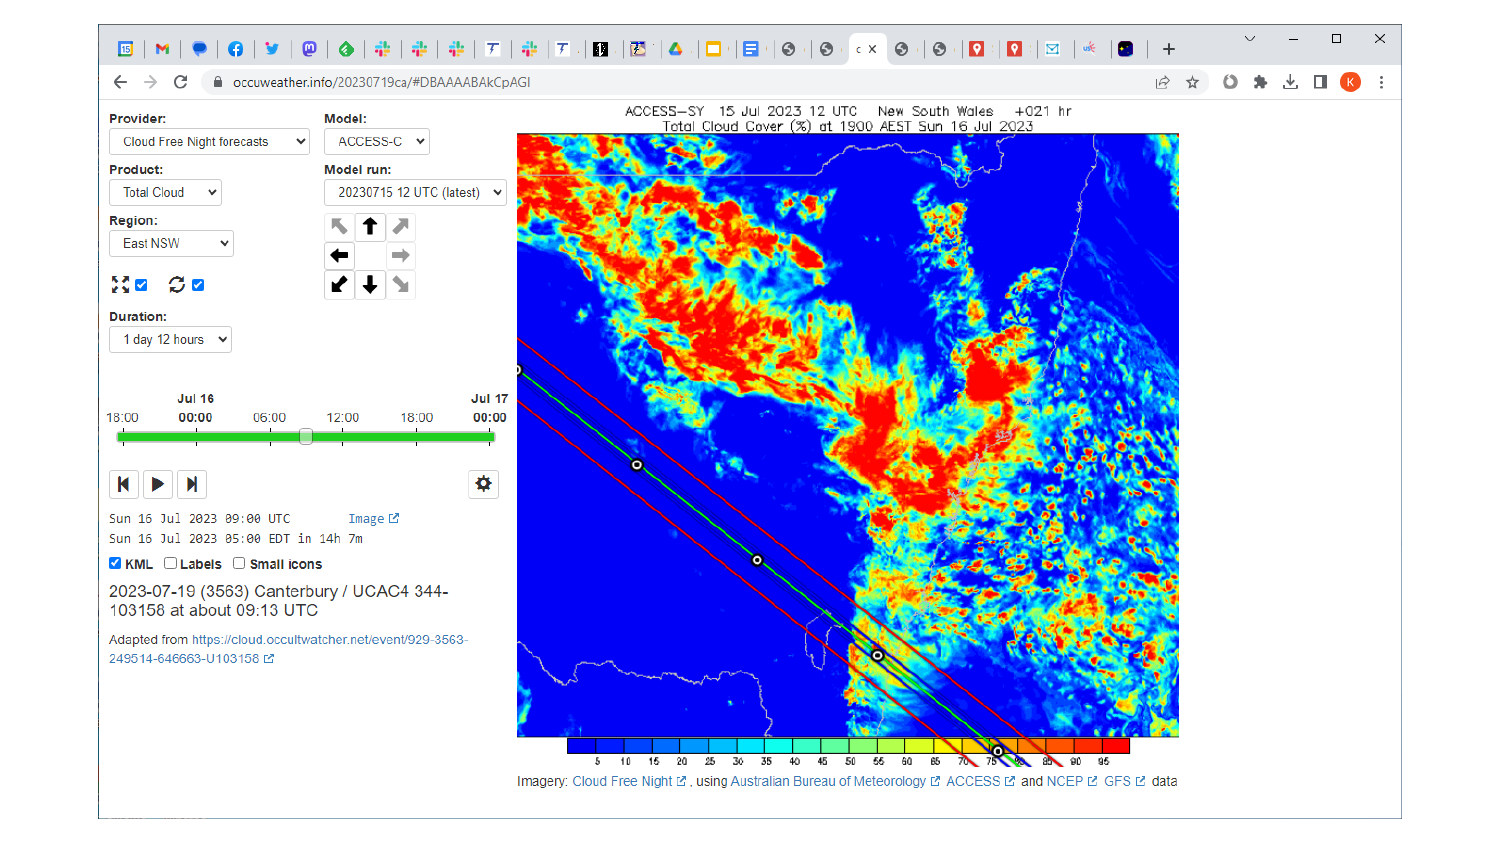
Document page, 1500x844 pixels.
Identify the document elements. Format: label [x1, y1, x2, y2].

picture [98, 24, 1402, 819]
